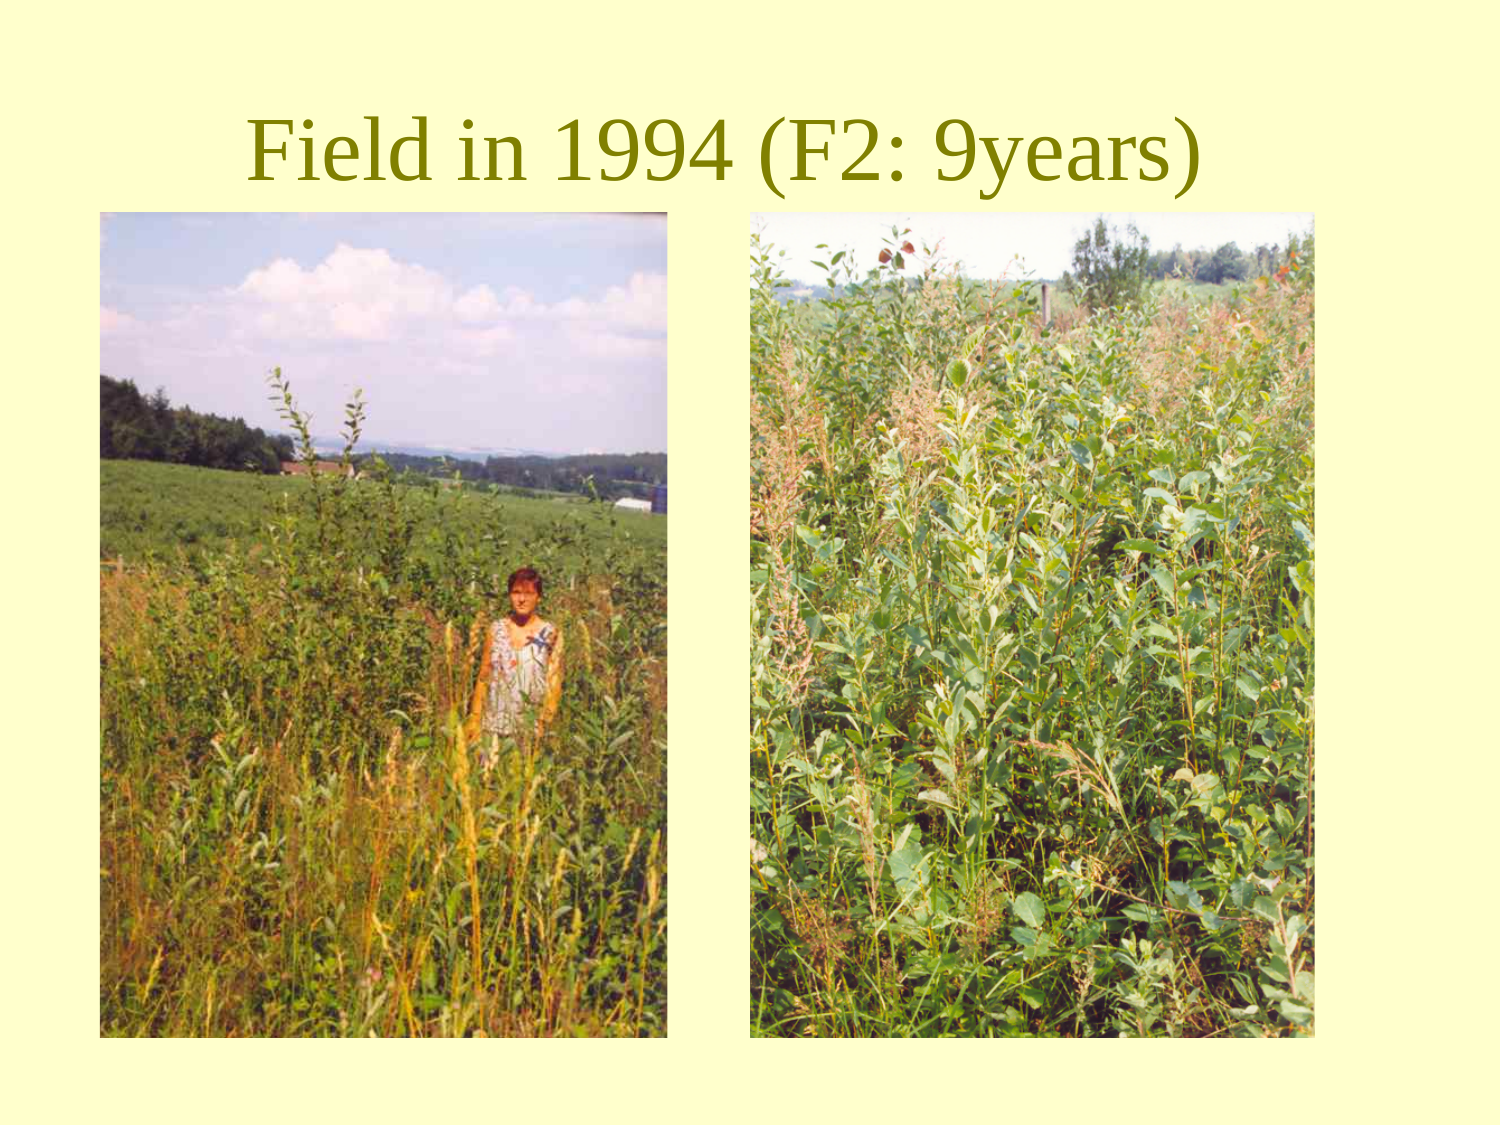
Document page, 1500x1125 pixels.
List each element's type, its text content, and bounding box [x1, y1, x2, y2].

picture [99, 212, 668, 1038]
title Field in 1994 (F2: 9years) [87, 50, 1363, 238]
picture [749, 212, 1315, 1038]
